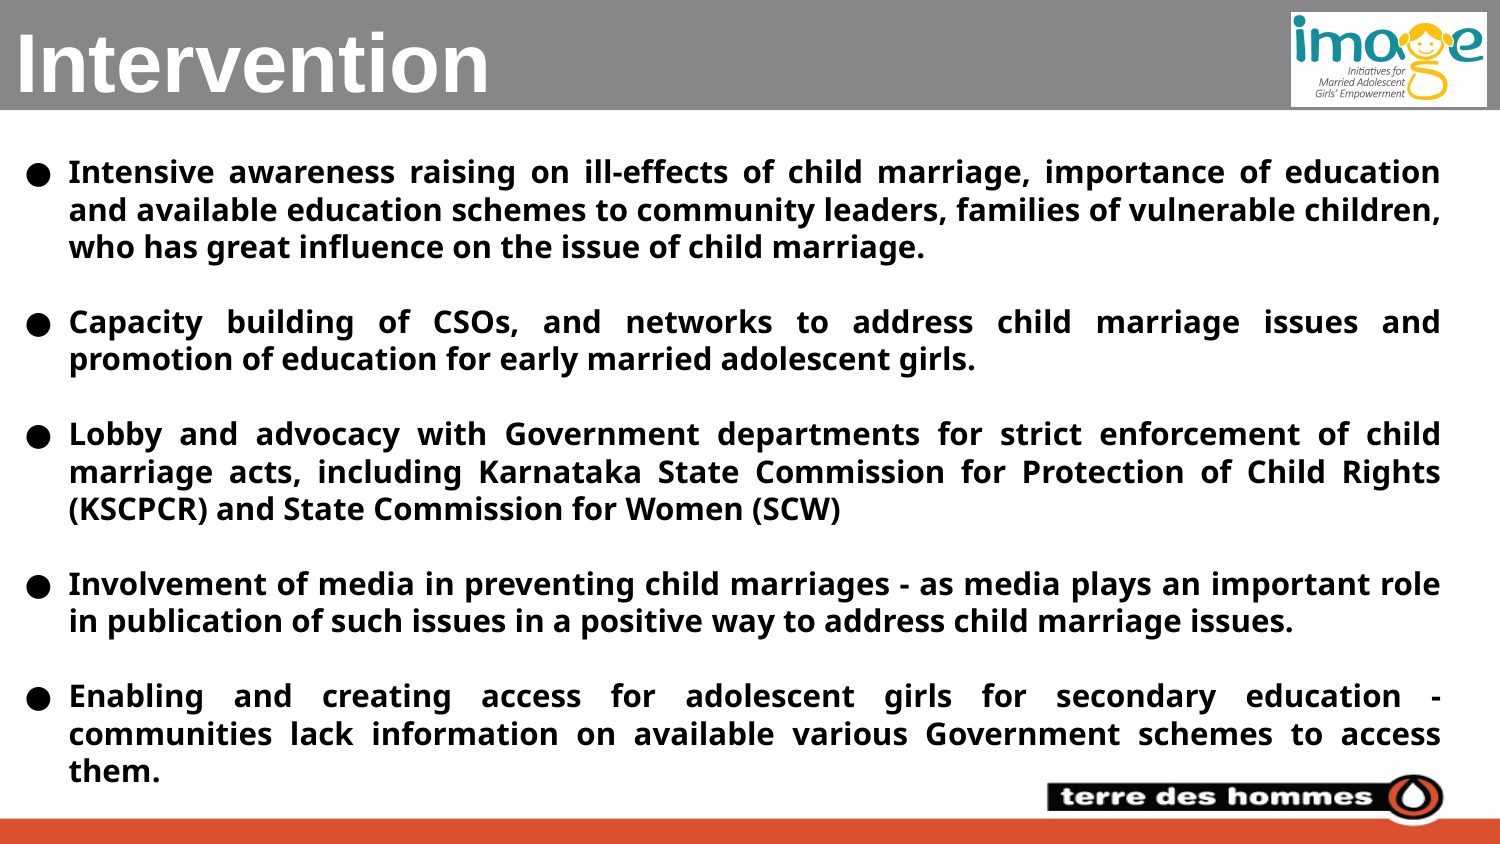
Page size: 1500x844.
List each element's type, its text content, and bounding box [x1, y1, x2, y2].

text_box Intensive awareness raising on ill-effects of child marriage, importance of education and available education schemes to community leaders, families of vulnerable children, who has great influence on the issue of child marriage. Capacity building of CSOs, and networks to address child marriage issues and promotion of education for early married adolescent girls. Lobby and advocacy with Government departments for strict enforcement of child marriage acts, including Karnataka State Commission for Protection of Child Rights (KSCPCR) and State Commission for Women (SCW) Involvement of media in preventing child marriages - as media plays an important role in publication of such issues in a positive way to address child marriage issues. Enabling and creating access for adolescent girls for secondary education - communities lack information on available various Government schemes to access them. [9, 137, 1458, 844]
picture [0, 0, 1500, 844]
text_box Intervention [0, 6, 1270, 113]
